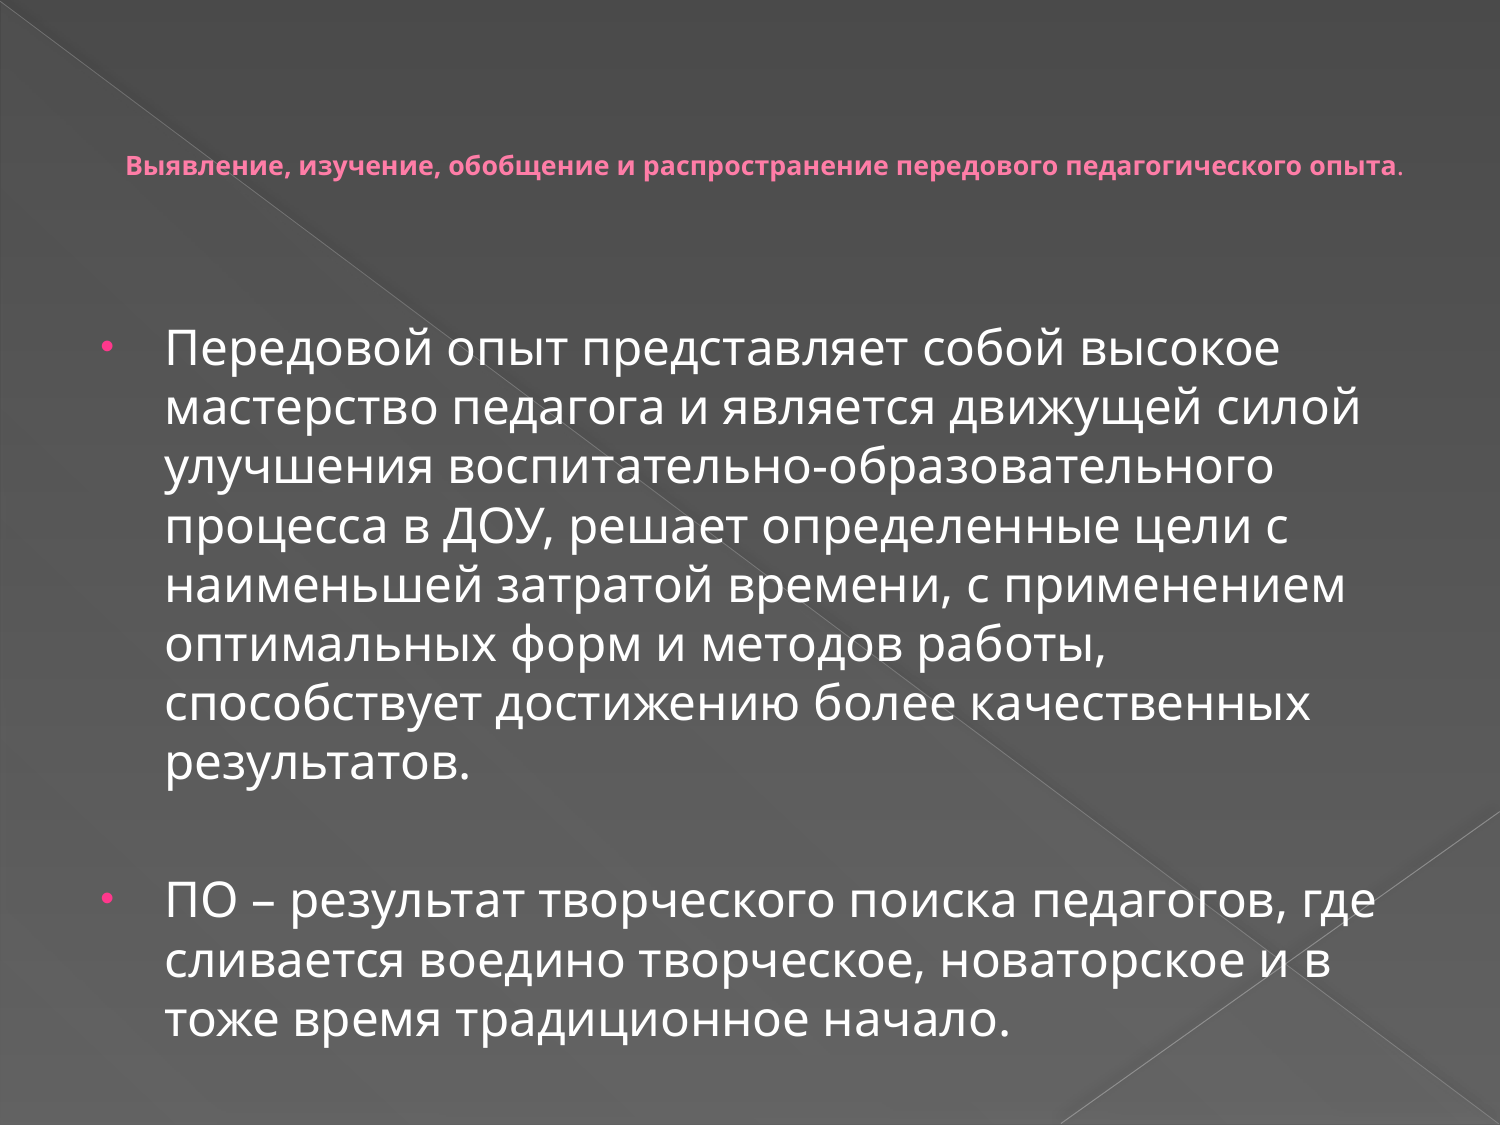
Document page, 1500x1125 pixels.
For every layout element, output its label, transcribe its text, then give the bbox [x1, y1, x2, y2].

title Выявление, изучение, обобщение и распространение передового педагогического опыта. [75, 128, 1425, 233]
list Передовой опыт представляет собой высокое мастерство педагога и является движущей силой улучшения воспитательно-образовательного процесса в ДОУ, решает определенные цели с наименьшей затратой времени, с применением оптимальных форм и методов работы, способствует достижению более качественных результатов. ПО – результат творческого поиска педагогов, где сливается воедино творческое, новаторское и в тоже время традиционное начало. [75, 308, 1425, 1059]
